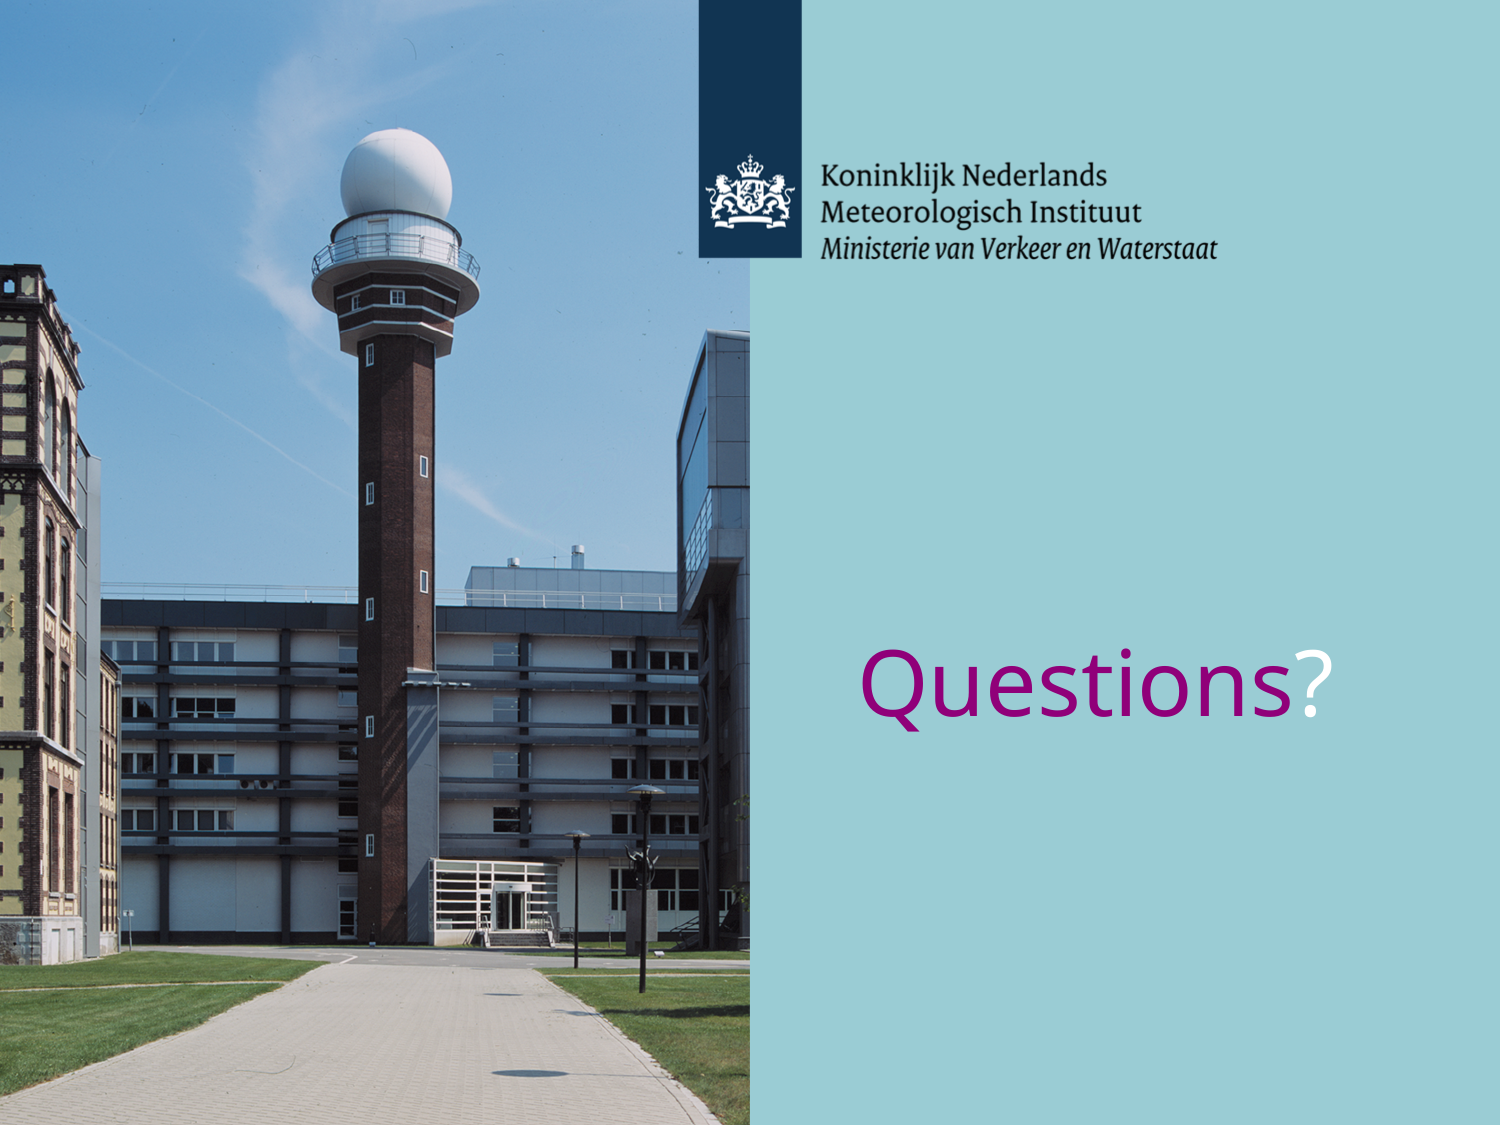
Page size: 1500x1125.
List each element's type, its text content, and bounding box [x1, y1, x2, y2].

title Questions? [808, 632, 1384, 727]
picture [0, 0, 1342, 1125]
